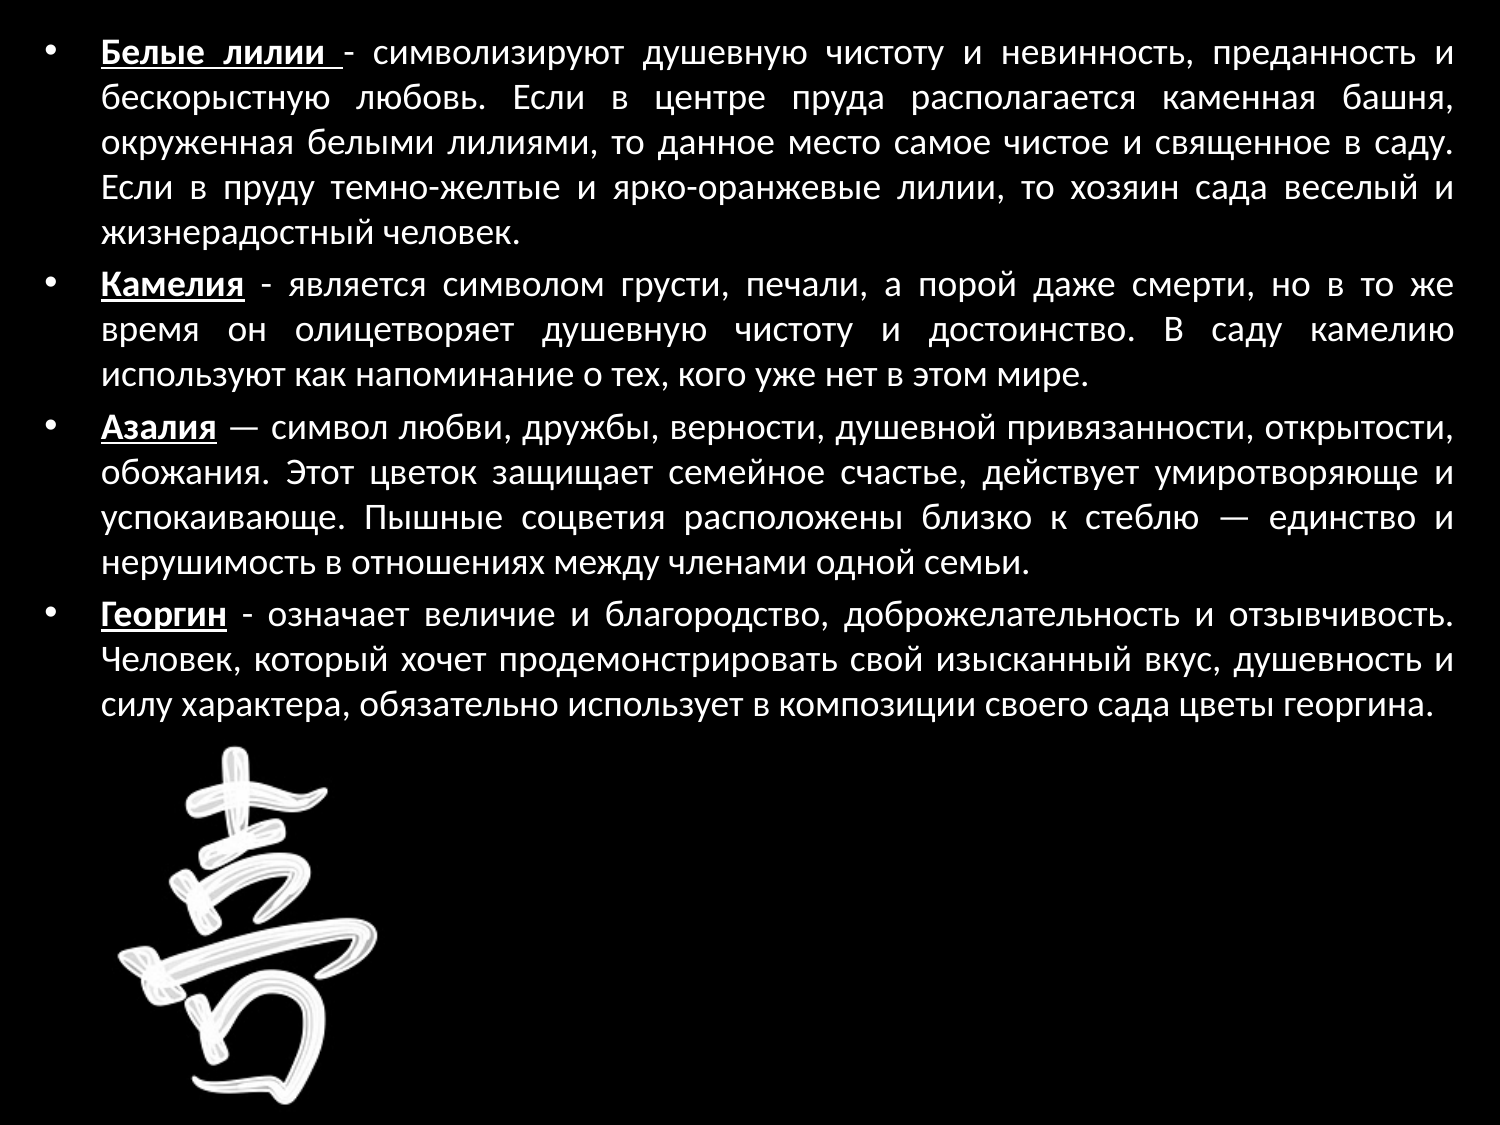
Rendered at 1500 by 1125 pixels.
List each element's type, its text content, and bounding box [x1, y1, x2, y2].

picture [0, 727, 497, 1125]
list Белые лилии - символизируют душевную чистоту и невинность, преданность и бескорыстную любовь. Если в центре пруда располагается каменная башня, окруженная белыми лилиями, то данное место самое чистое и священное в саду. Если в пруду темно-желтые и ярко-оранжевые лилии, то хозяин сада веселый и жизнерадостный человек. Камелия - является символом грусти, печали, а порой даже смерти, но в то же время он олицетворяет душевную чистоту и достоинство. В саду камелию используют как напоминание о тех, кого уже нет в этом мире. Азалия — символ любви, дружбы, верности, душевной привязанности, открытости, обожания. Этот цветок защищает семейное счастье, действует умиротворяюще и успокаивающе. Пышные соцветия расположены близко к стеблю — единство и нерушимость в отношениях между членами одной семьи. Георгин - означает величие и благородство, доброжелательность и отзывчивость. Человек, который хочет продемонстрировать свой изысканный вкус, душевность и силу характера, обязательно использует в композиции своего сада цветы георгина. [29, 19, 1471, 1005]
